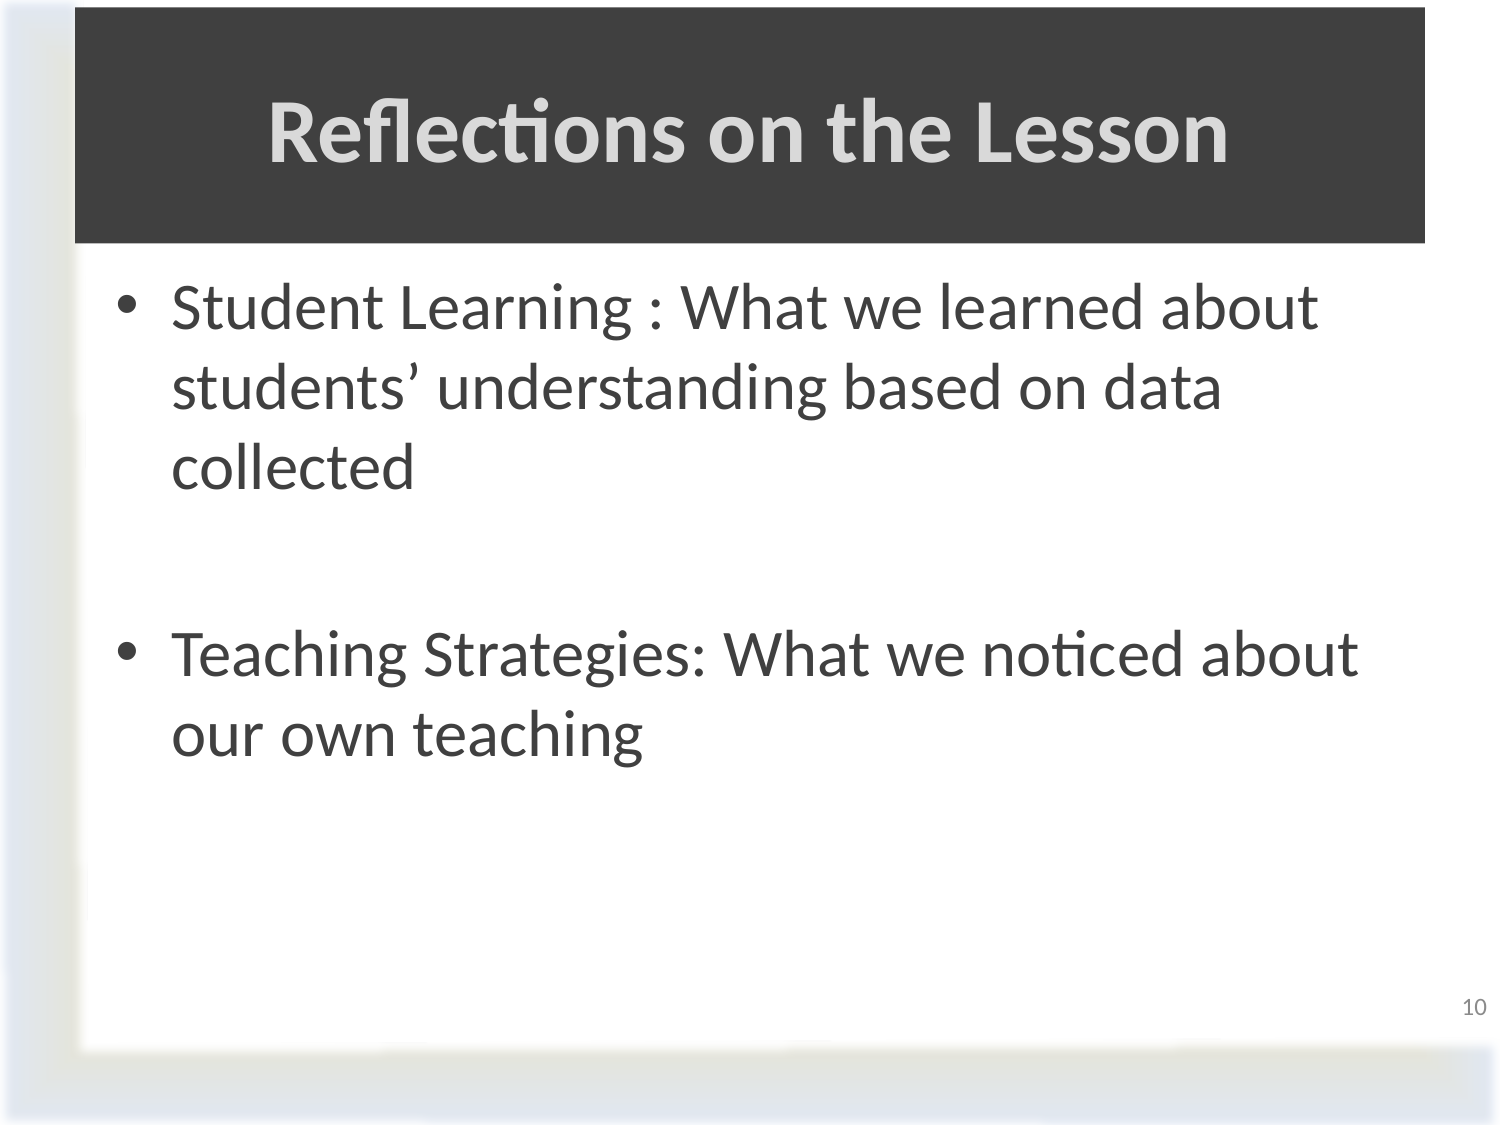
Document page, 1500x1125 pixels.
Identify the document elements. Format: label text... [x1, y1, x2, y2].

list Student Learning : What we learned about students’ understanding based on data collected Teaching Strategies: What we noticed about our own teaching [100, 255, 1451, 998]
title Reflections on the Lesson [75, 7, 1425, 244]
slide_number 10 [1152, 975, 1500, 1036]
